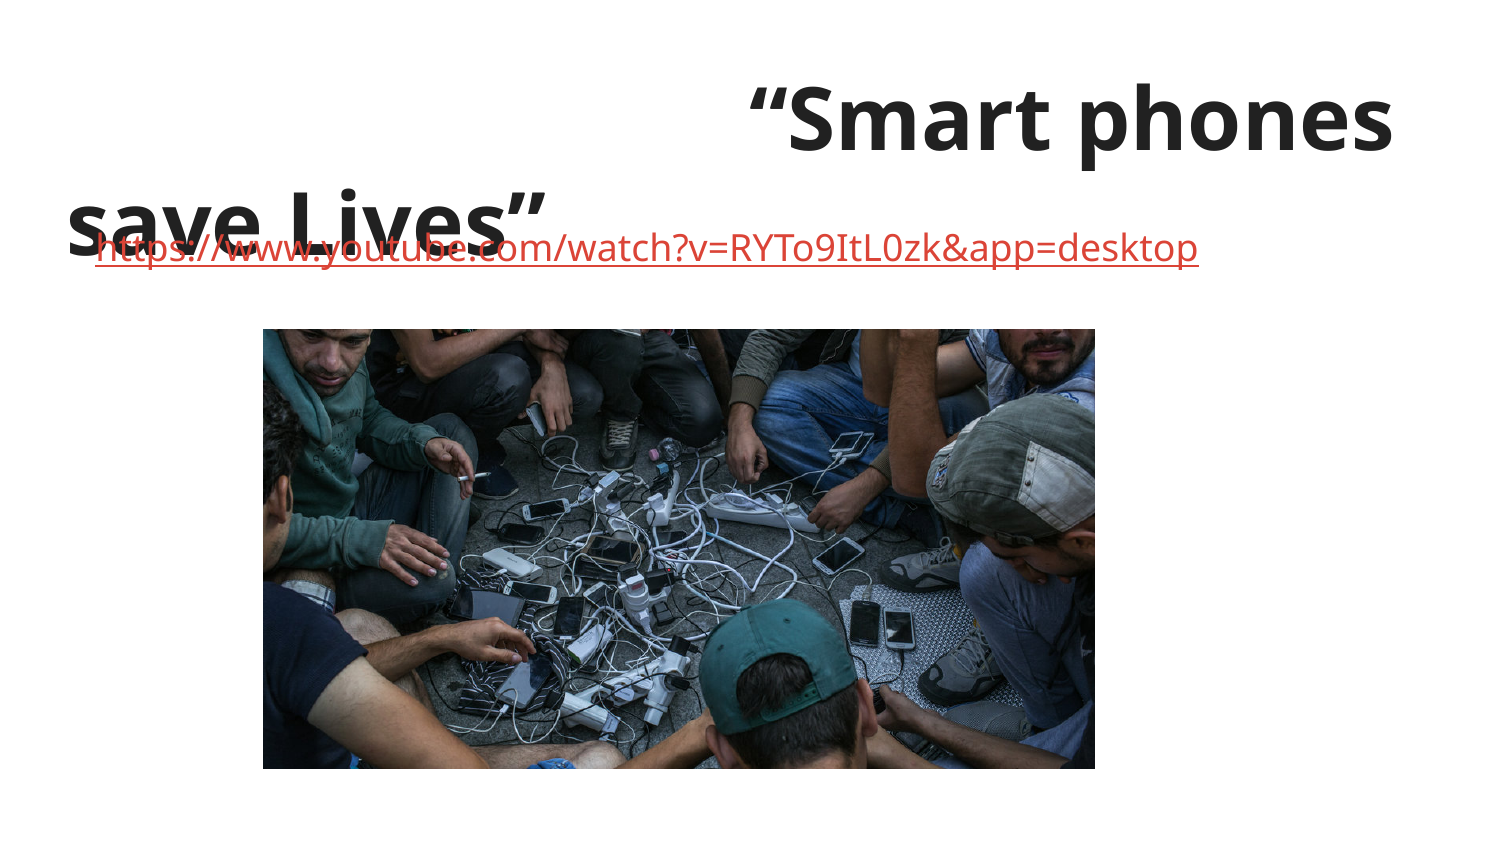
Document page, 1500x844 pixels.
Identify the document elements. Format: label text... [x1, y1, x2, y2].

picture [262, 329, 1095, 769]
title “Smart phones save Lives” [51, 48, 1449, 180]
list https://www.youtube.com/watch?v=RYTo9ItL0zk&app=desktop [51, 201, 1449, 750]
